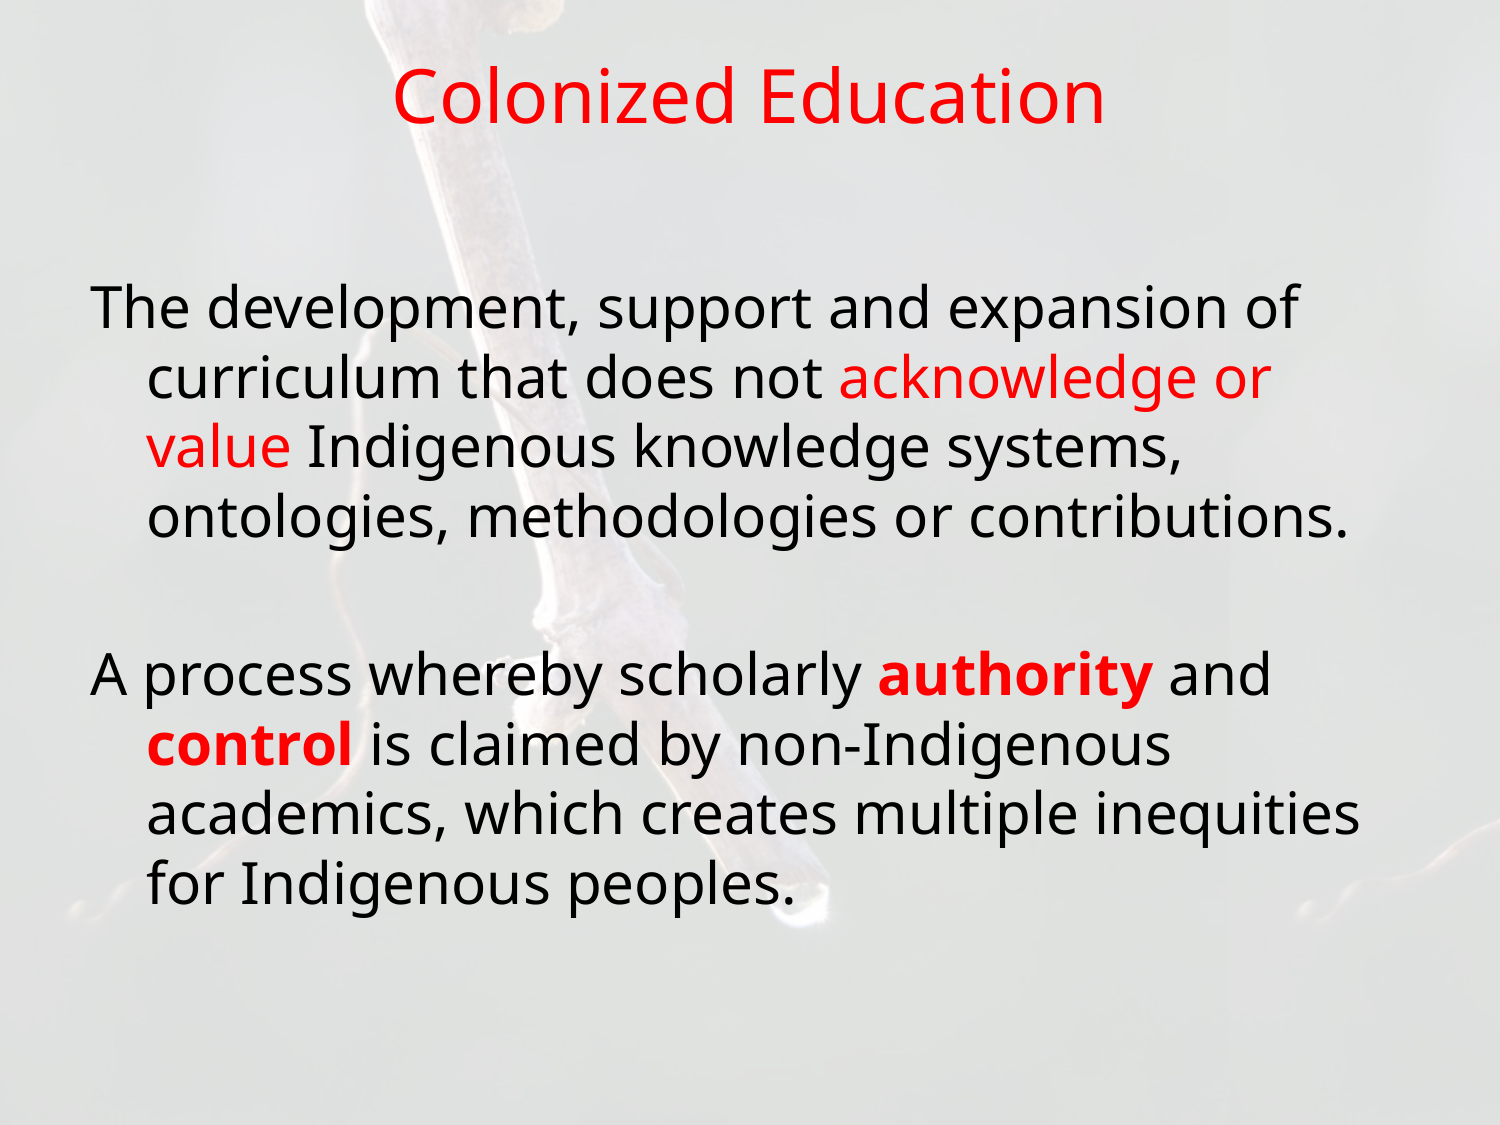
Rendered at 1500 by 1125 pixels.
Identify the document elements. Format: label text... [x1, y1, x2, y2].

text_box Colonized Education [74, 0, 1425, 188]
text_box [74, 262, 1500, 1005]
